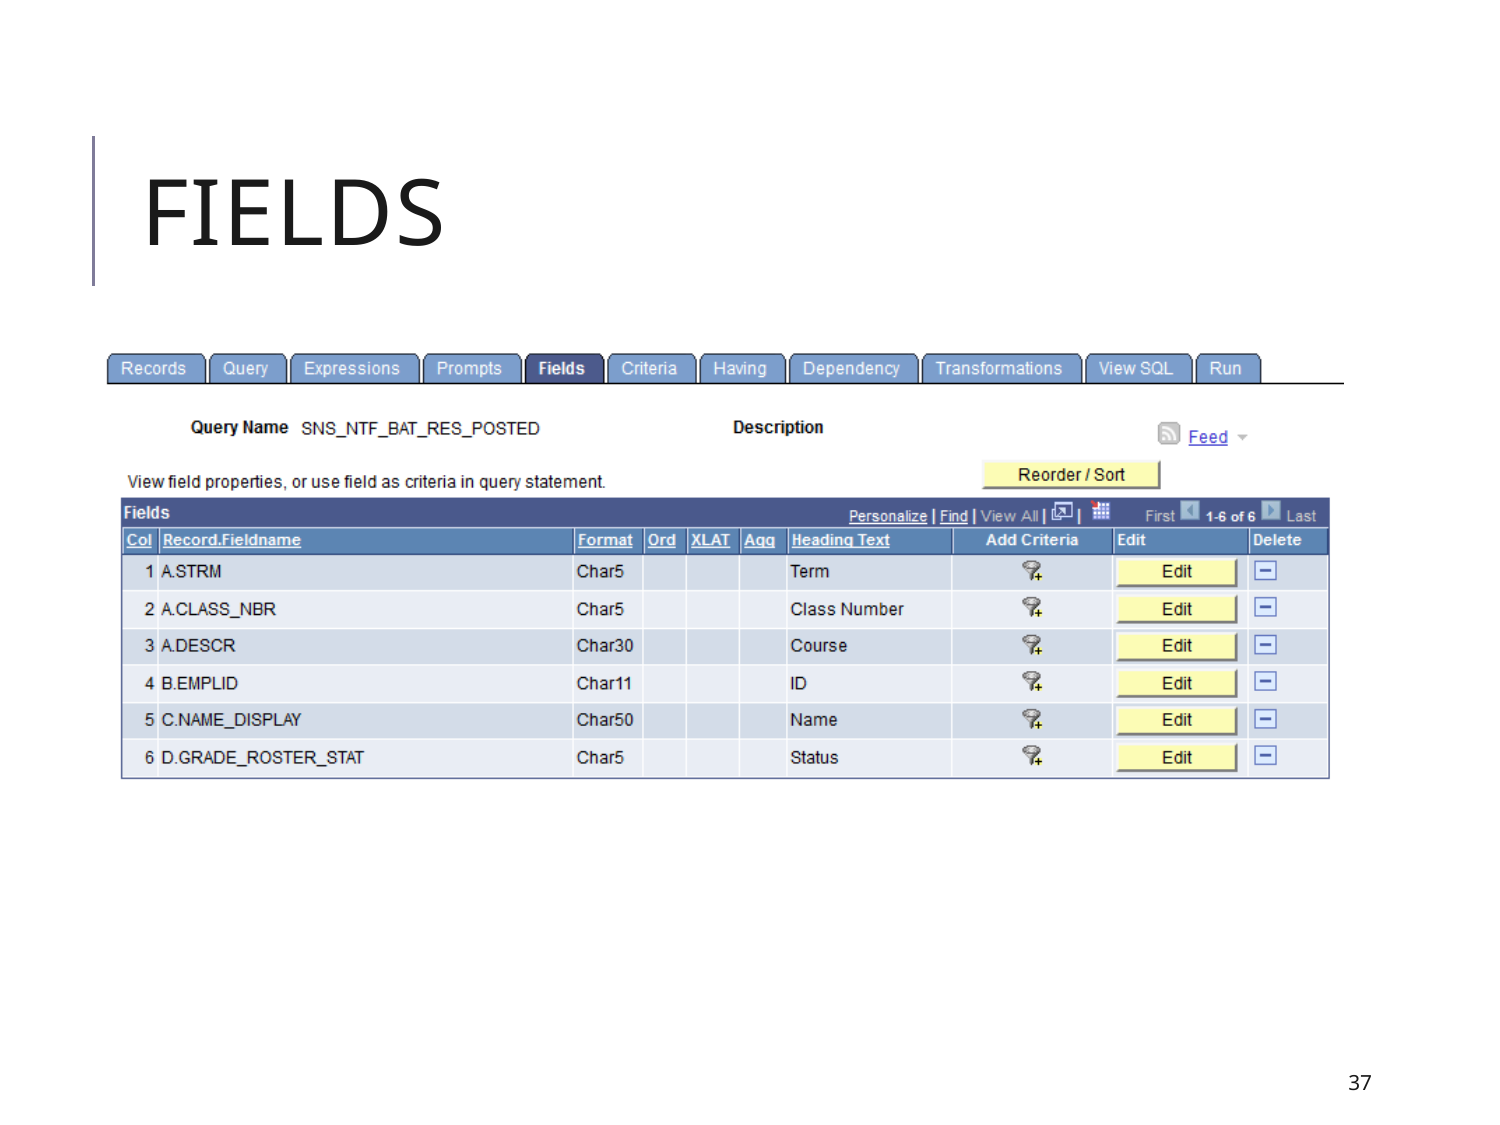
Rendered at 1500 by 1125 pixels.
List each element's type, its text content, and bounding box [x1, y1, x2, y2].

picture [103, 341, 1345, 797]
slide_number 37 [1333, 1061, 1454, 1107]
title fields [126, 96, 1322, 336]
